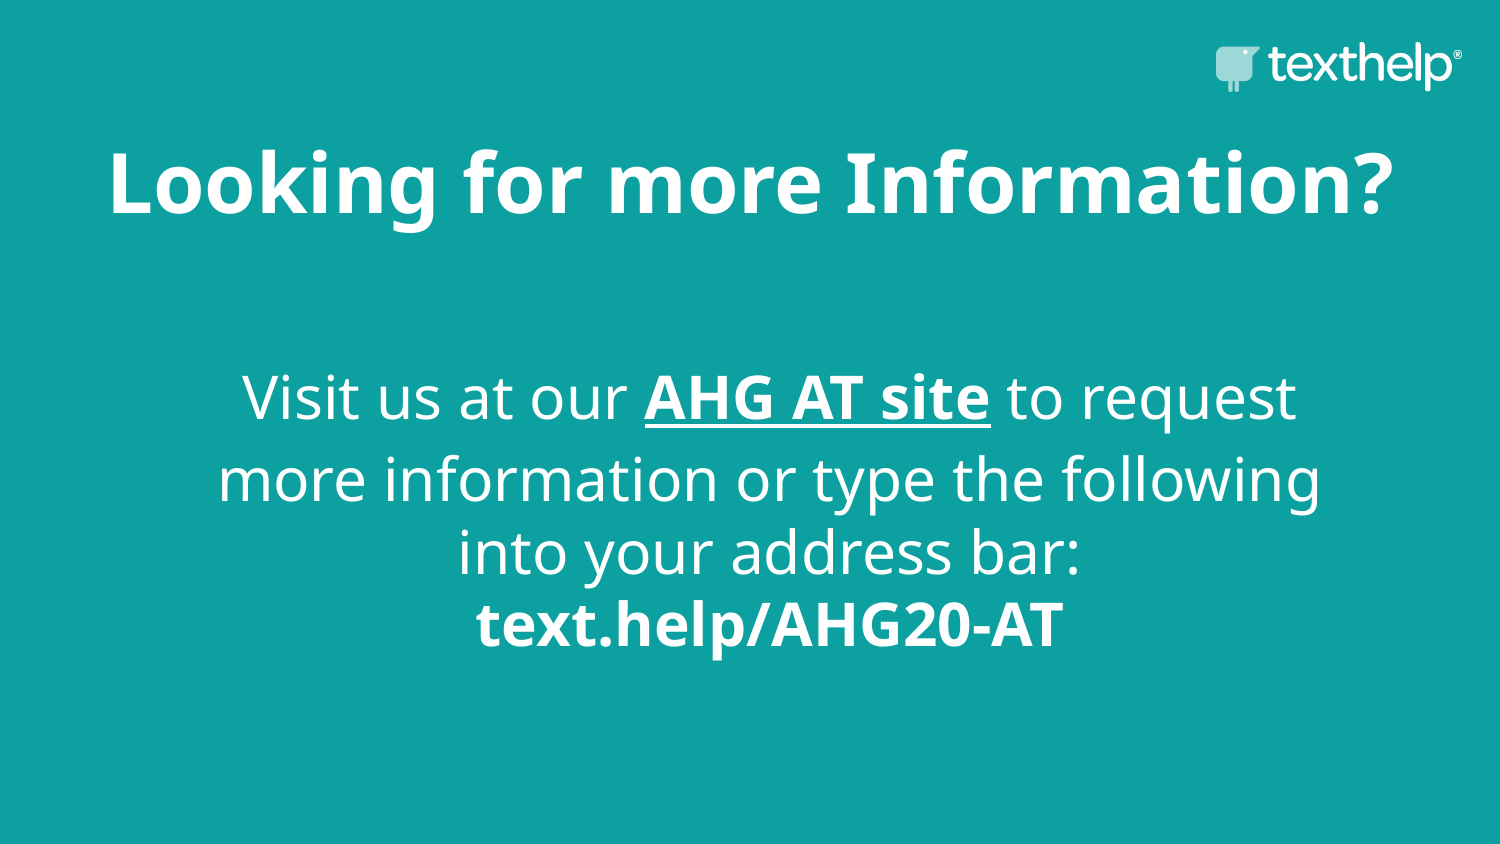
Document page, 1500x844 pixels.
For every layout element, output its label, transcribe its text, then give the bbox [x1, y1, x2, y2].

picture [1215, 42, 1463, 92]
title Looking for more Information? [82, 115, 1419, 216]
text_box Visit us at our AHG AT site to request more information or type the following into your address bar: text.help/AHG20-AT [183, 343, 1358, 803]
